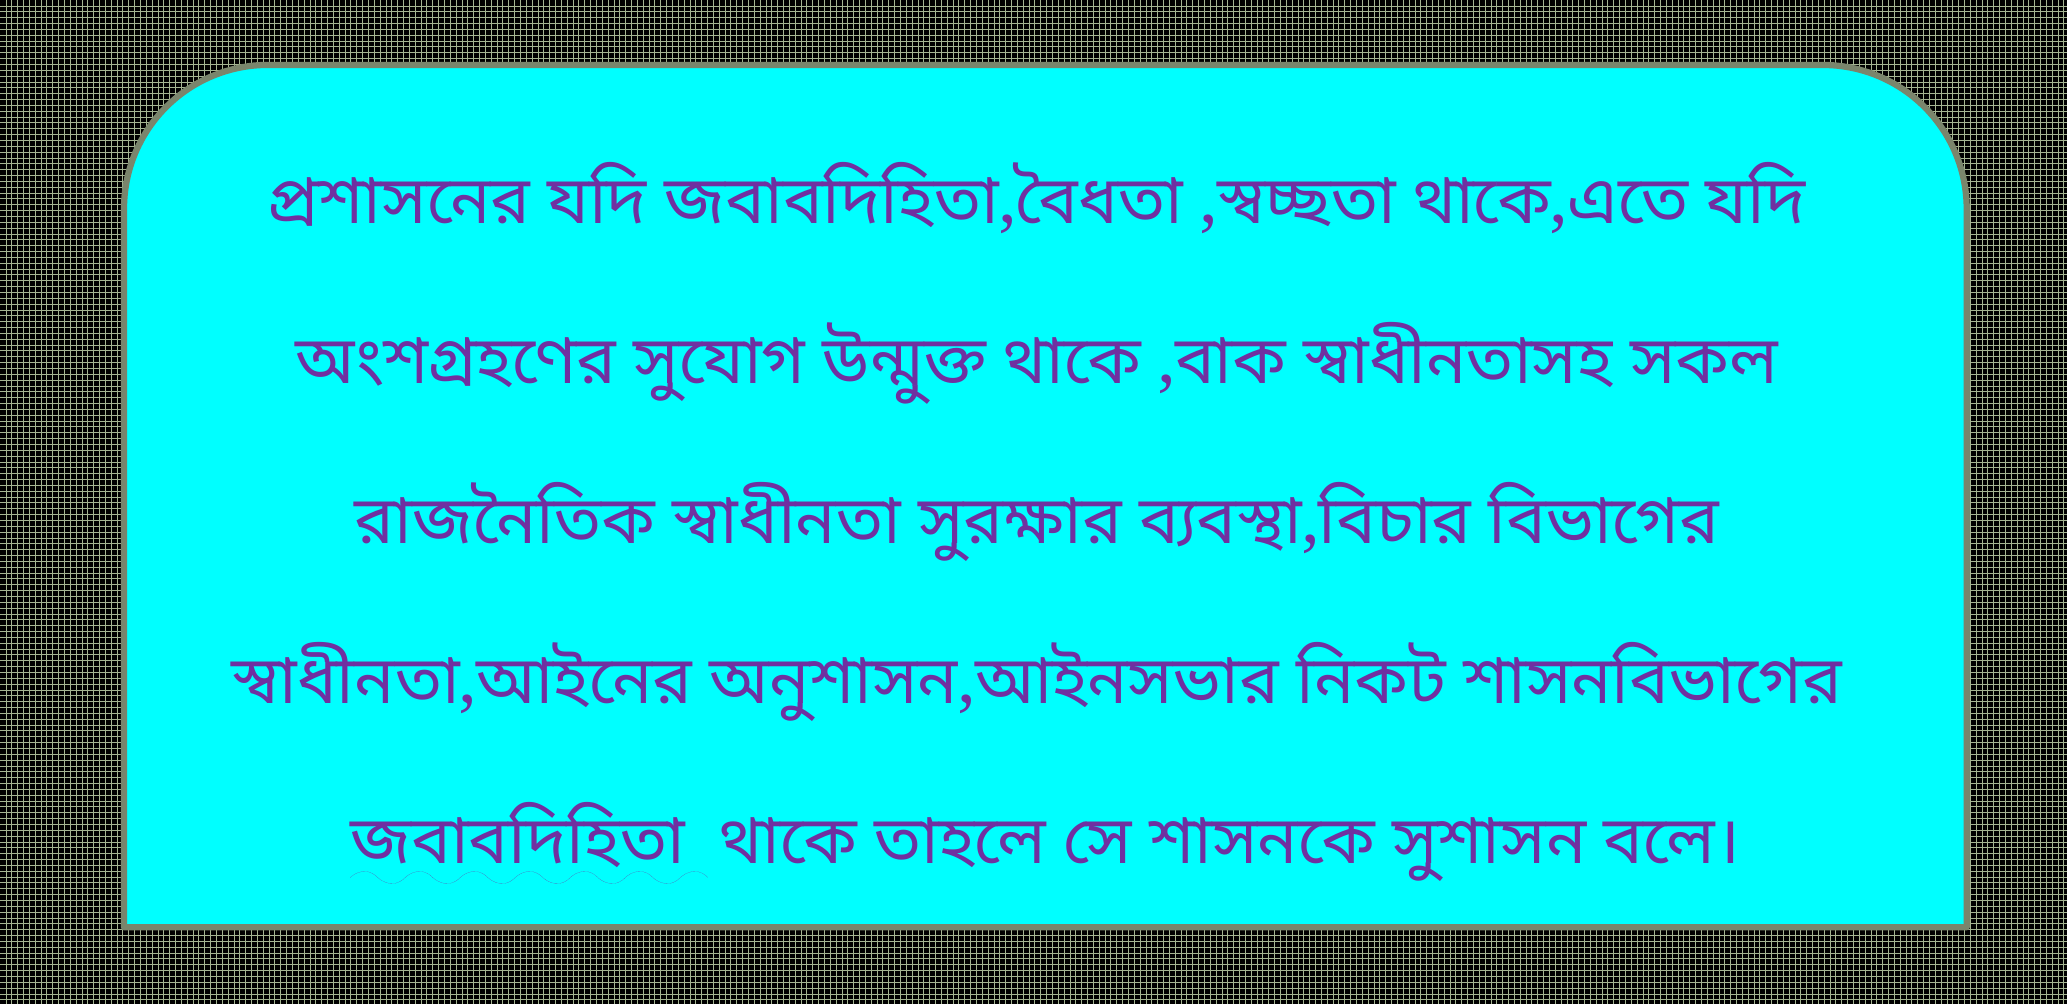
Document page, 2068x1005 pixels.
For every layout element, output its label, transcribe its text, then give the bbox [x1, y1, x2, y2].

text_box প্রশাসনের যদি জবাবদিহিতা,বৈধতা ,স্বচ্ছতা থাকে,এতে যদি অংশগ্রহণের সুযোগ উন্মুক্ত থাকে ,বাক স্বাধীনতাসহ সকল রাজনৈতিক স্বাধীনতা সুরক্ষার ব্যবস্থা,বিচার বিভাগের স্বাধীনতা,আইনের অনুশাসন,আইনসভার নিকট শাসনবিভাগের জবাবদিহিতা থাকে তাহলে সে শাসনকে সুশাসন বলে। [120, 61, 1970, 931]
